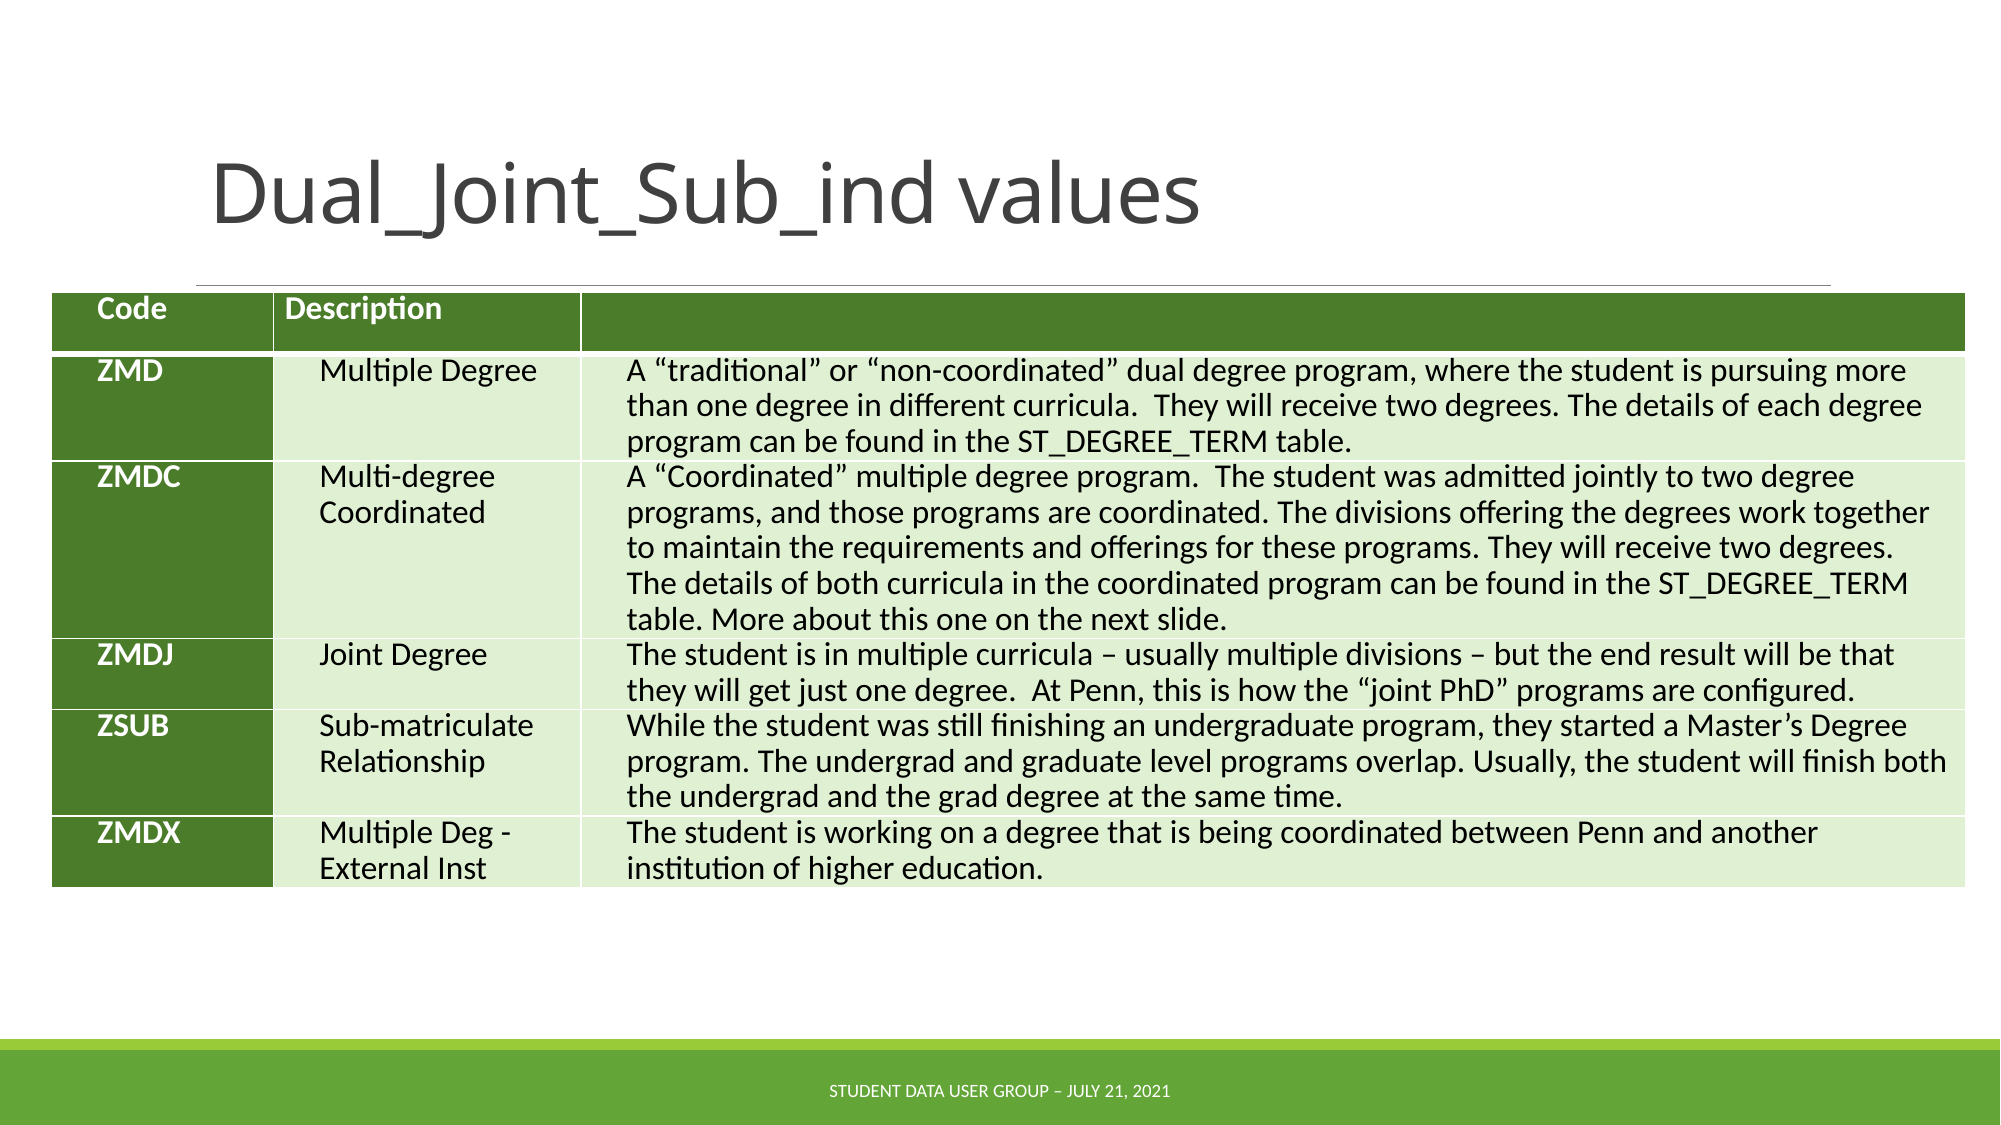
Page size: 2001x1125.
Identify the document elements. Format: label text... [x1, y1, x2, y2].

table_cell While the student was still finishing an undergraduate program, they started a Master’s Degree program. The undergrad and graduate level programs overlap. Usually, the student will finish both the undergrad and the grad degree at the same time. [582, 710, 1965, 815]
table_header Code [52, 293, 273, 351]
table_cell Multiple Degree [274, 357, 580, 460]
table_cell ZMDJ [52, 639, 273, 709]
table_cell Sub-matriculate Relationship [274, 710, 580, 815]
table_cell ZSUB [52, 710, 273, 815]
table_cell A “Coordinated” multiple degree program. The student was admitted jointly to two degree programs, and those programs are coordinated. The divisions offering the degrees work together to maintain the requirements and offerings for these programs. They will receive two degrees. The details of both curricula in the coordinated program can be found in the ST_DEGREE_TERM table. More about this one on the next slide. [582, 462, 1965, 638]
table_cell The student is working on a degree that is being coordinated between Penn and another institution of higher education. [582, 817, 1965, 887]
table_cell ZMDC [52, 462, 273, 638]
table_cell Multi-degree Coordinated [274, 462, 580, 638]
table_cell A “traditional” or “non-coordinated” dual degree program, where the student is pursuing more than one degree in different curricula. They will receive two degrees. The details of each degree program can be found in the ST_DEGREE_TERM table. [582, 357, 1965, 460]
table_cell The student is in multiple curricula – usually multiple divisions – but the end result will be that they will get just one degree. At Penn, this is how the “joint PhD” programs are configured. [582, 639, 1965, 709]
title Dual_Joint_Sub_ind values [194, 139, 1834, 248]
table_cell ZMD [52, 357, 273, 460]
table_header [582, 293, 1965, 351]
text_box Student Data User Group – JULY 21, 2021 [604, 1059, 1396, 1120]
table_header Description [274, 293, 580, 351]
table_cell ZMDX [52, 817, 273, 887]
table_cell Multiple Deg - External Inst [274, 817, 580, 887]
table_cell Joint Degree [274, 639, 580, 709]
